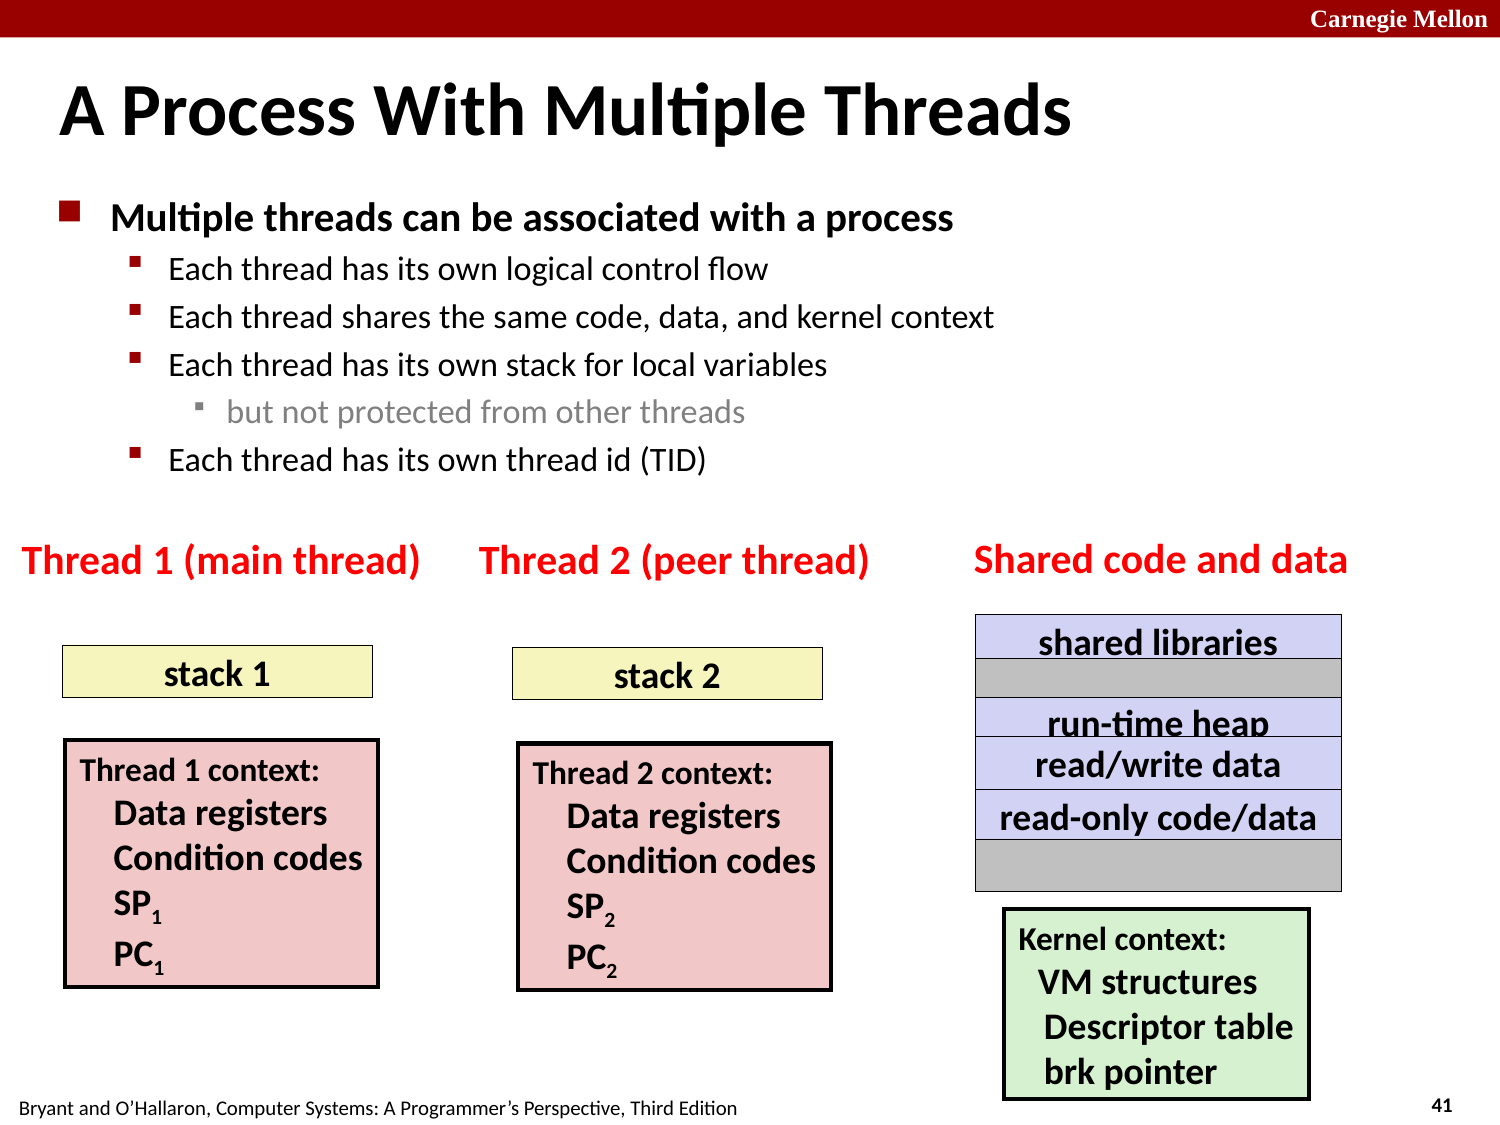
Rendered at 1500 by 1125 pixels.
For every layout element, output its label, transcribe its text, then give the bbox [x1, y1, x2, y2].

list Multiple threads can be associated with a process Each thread has its own logical control flow Each thread shares the same code, data, and kernel context Each thread has its own stack for local variables but not protected from other threads Each thread has its own thread id (TID) [44, 182, 1409, 488]
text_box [937, 523, 1367, 1101]
text_box stack 1 [62, 644, 372, 698]
text_box Thread 1 (main thread) [6, 525, 437, 591]
title A Process With Multiple Threads [44, 42, 1291, 169]
text_box Thread 1 context: Data registers Condition codes SP1 PC1 [64, 740, 379, 988]
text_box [461, 524, 888, 986]
